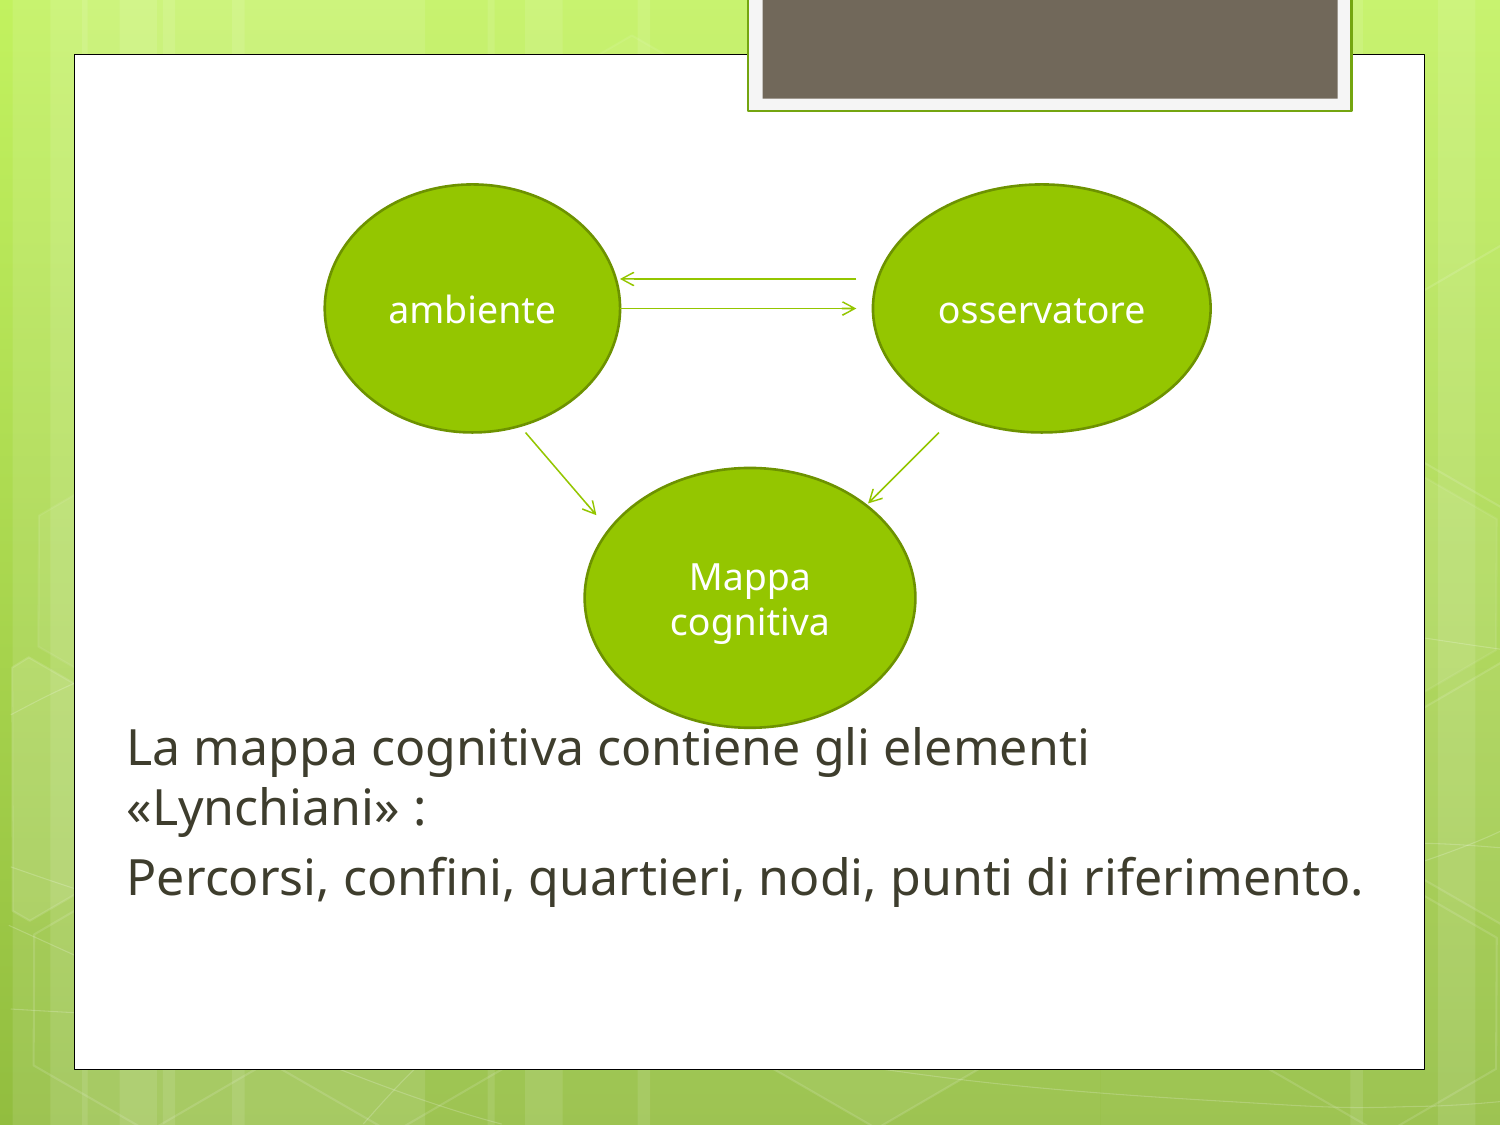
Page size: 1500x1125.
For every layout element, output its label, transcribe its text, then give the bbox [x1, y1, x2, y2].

text_box Mappa cognitiva [583, 466, 917, 730]
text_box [525, 432, 597, 516]
text_box osservatore [871, 183, 1212, 434]
text_box ambiente [323, 183, 622, 434]
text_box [867, 432, 940, 504]
list La mappa cognitiva contiene gli elementi «Lynchiani» : Percorsi, confini, quartieri, nodi, punti di riferimento. [100, 78, 1388, 1047]
